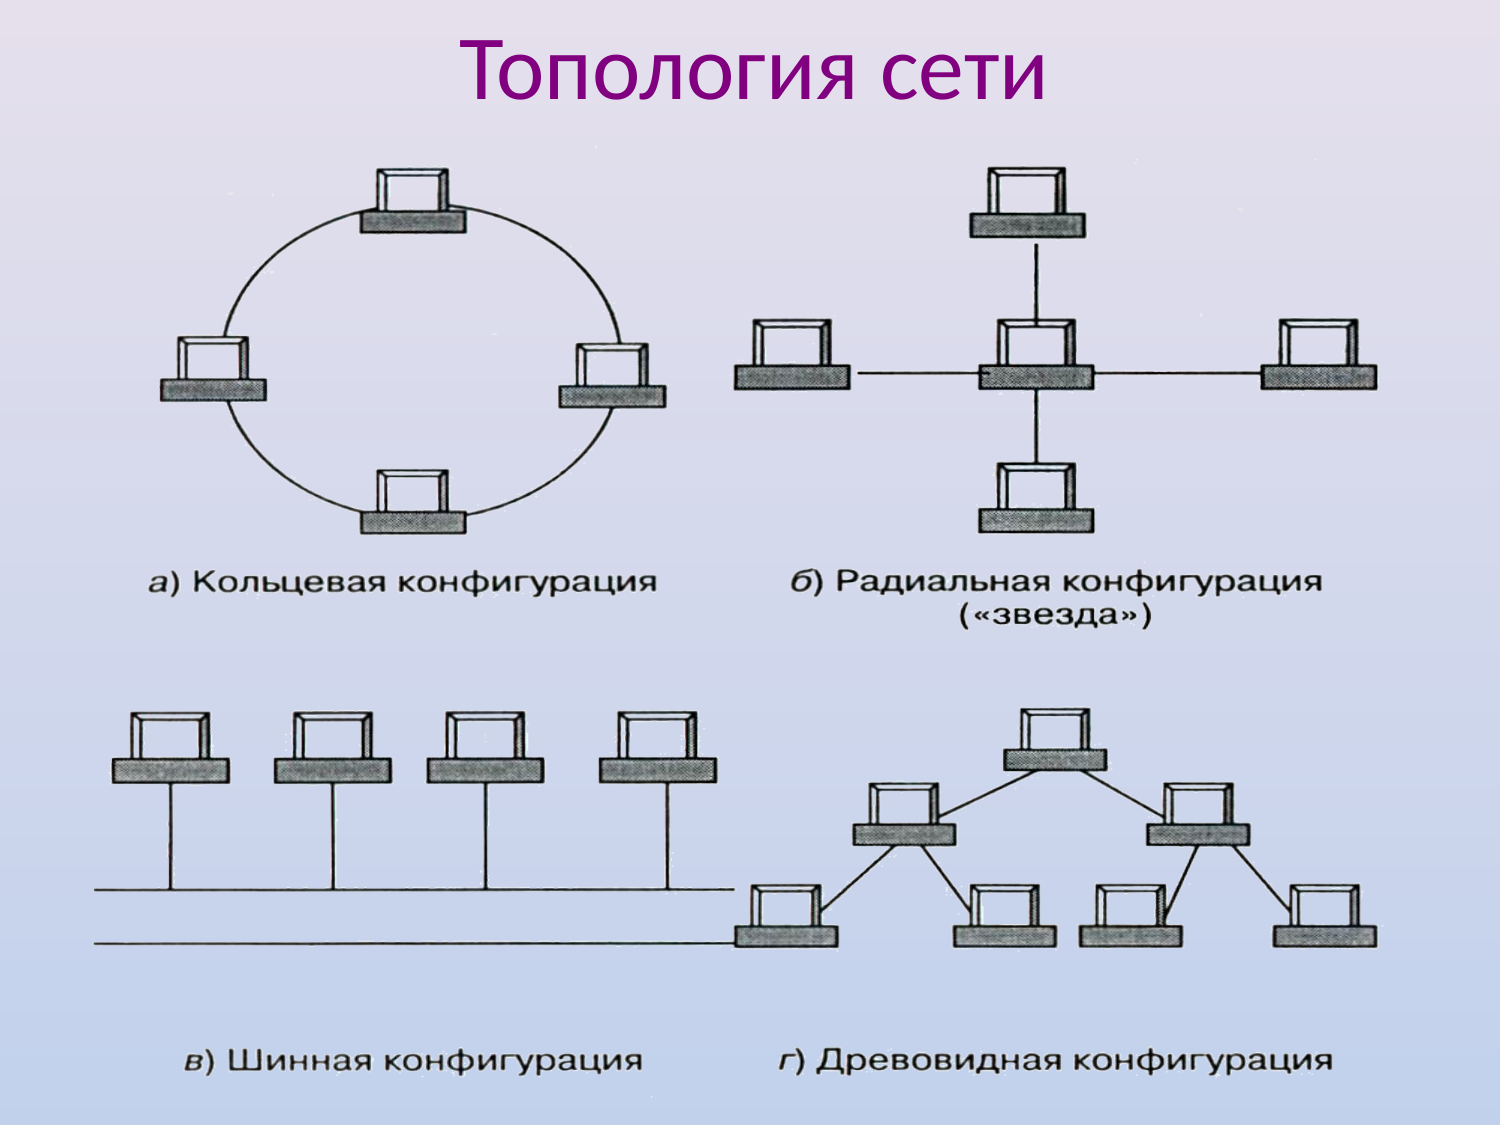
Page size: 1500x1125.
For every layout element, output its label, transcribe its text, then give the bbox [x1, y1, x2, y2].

title Топология сети [117, 0, 1393, 125]
picture [58, 140, 1430, 1125]
